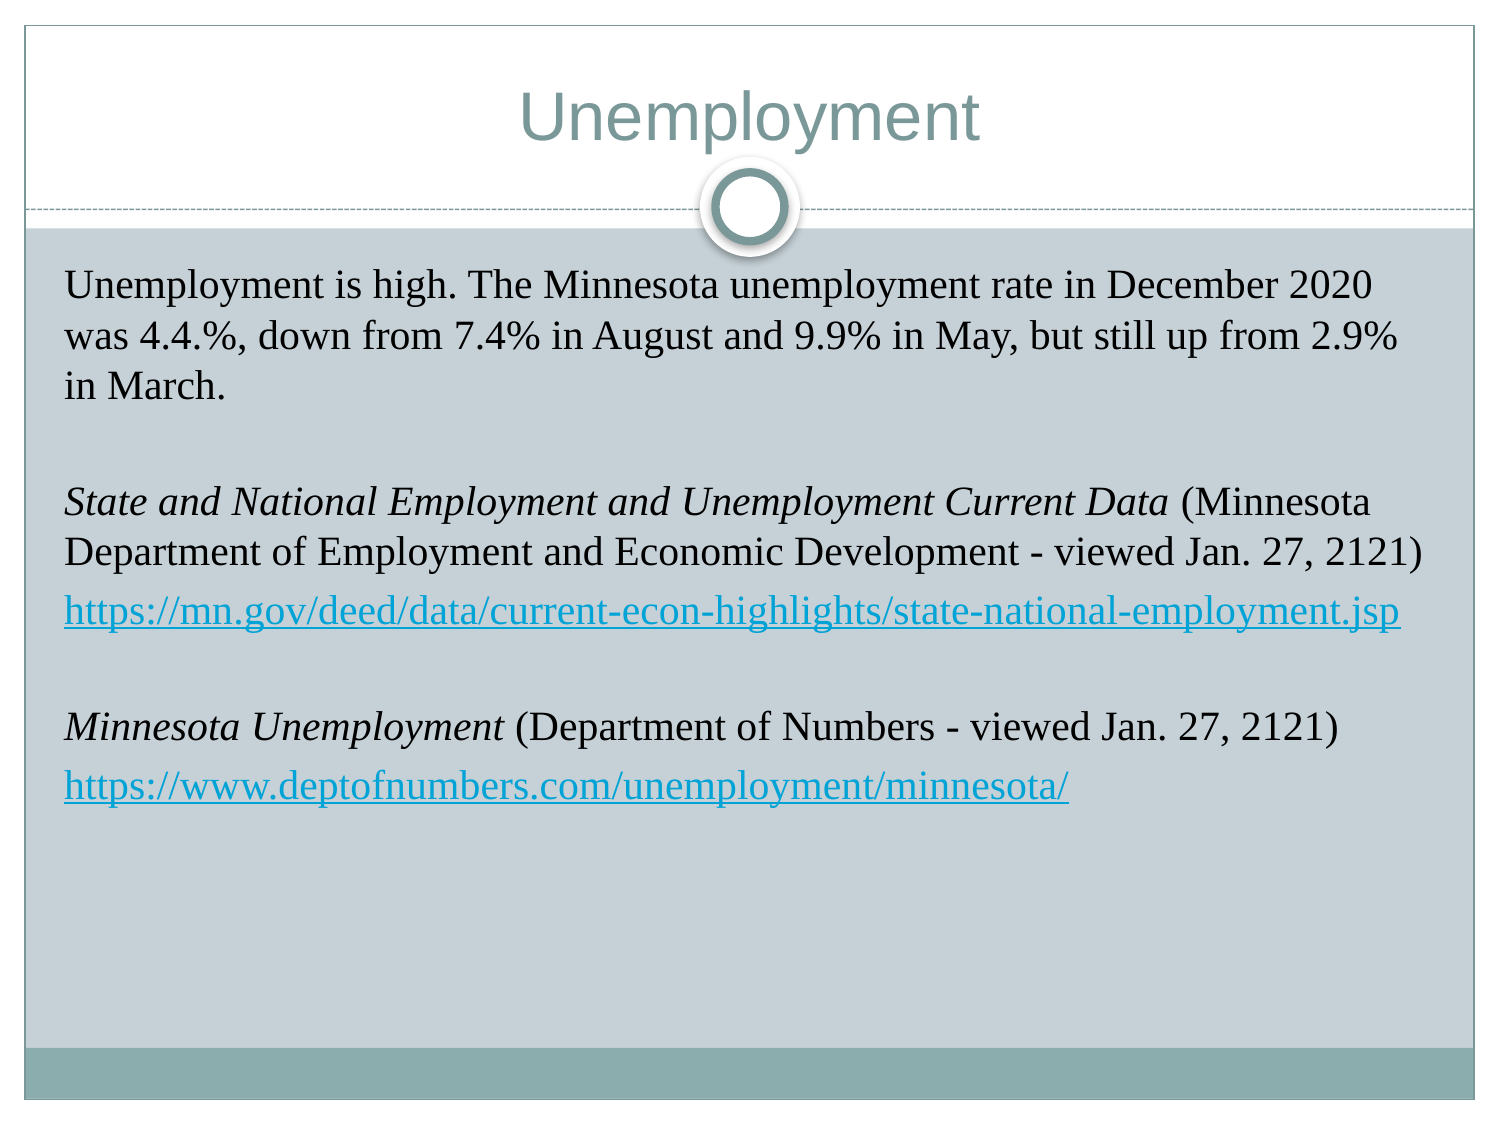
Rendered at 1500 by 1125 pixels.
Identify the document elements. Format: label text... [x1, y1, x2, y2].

title Unemployment [49, 37, 1450, 162]
list Unemployment is high. The Minnesota unemployment rate in December 2020 was 4.4.%, down from 7.4% in August and 9.9% in May, but still up from 2.9% in March. State and National Employment and Unemployment Current Data (Minnesota Department of Employment and Economic Development - viewed Jan. 27, 2121) https://mn.gov/deed/data/current-econ-highlights/state-national-employment.jsp Minnesota Unemployment (Department of Numbers - viewed Jan. 27, 2121) https://www.deptofnumbers.com/unemployment/minnesota/ [49, 249, 1445, 1000]
